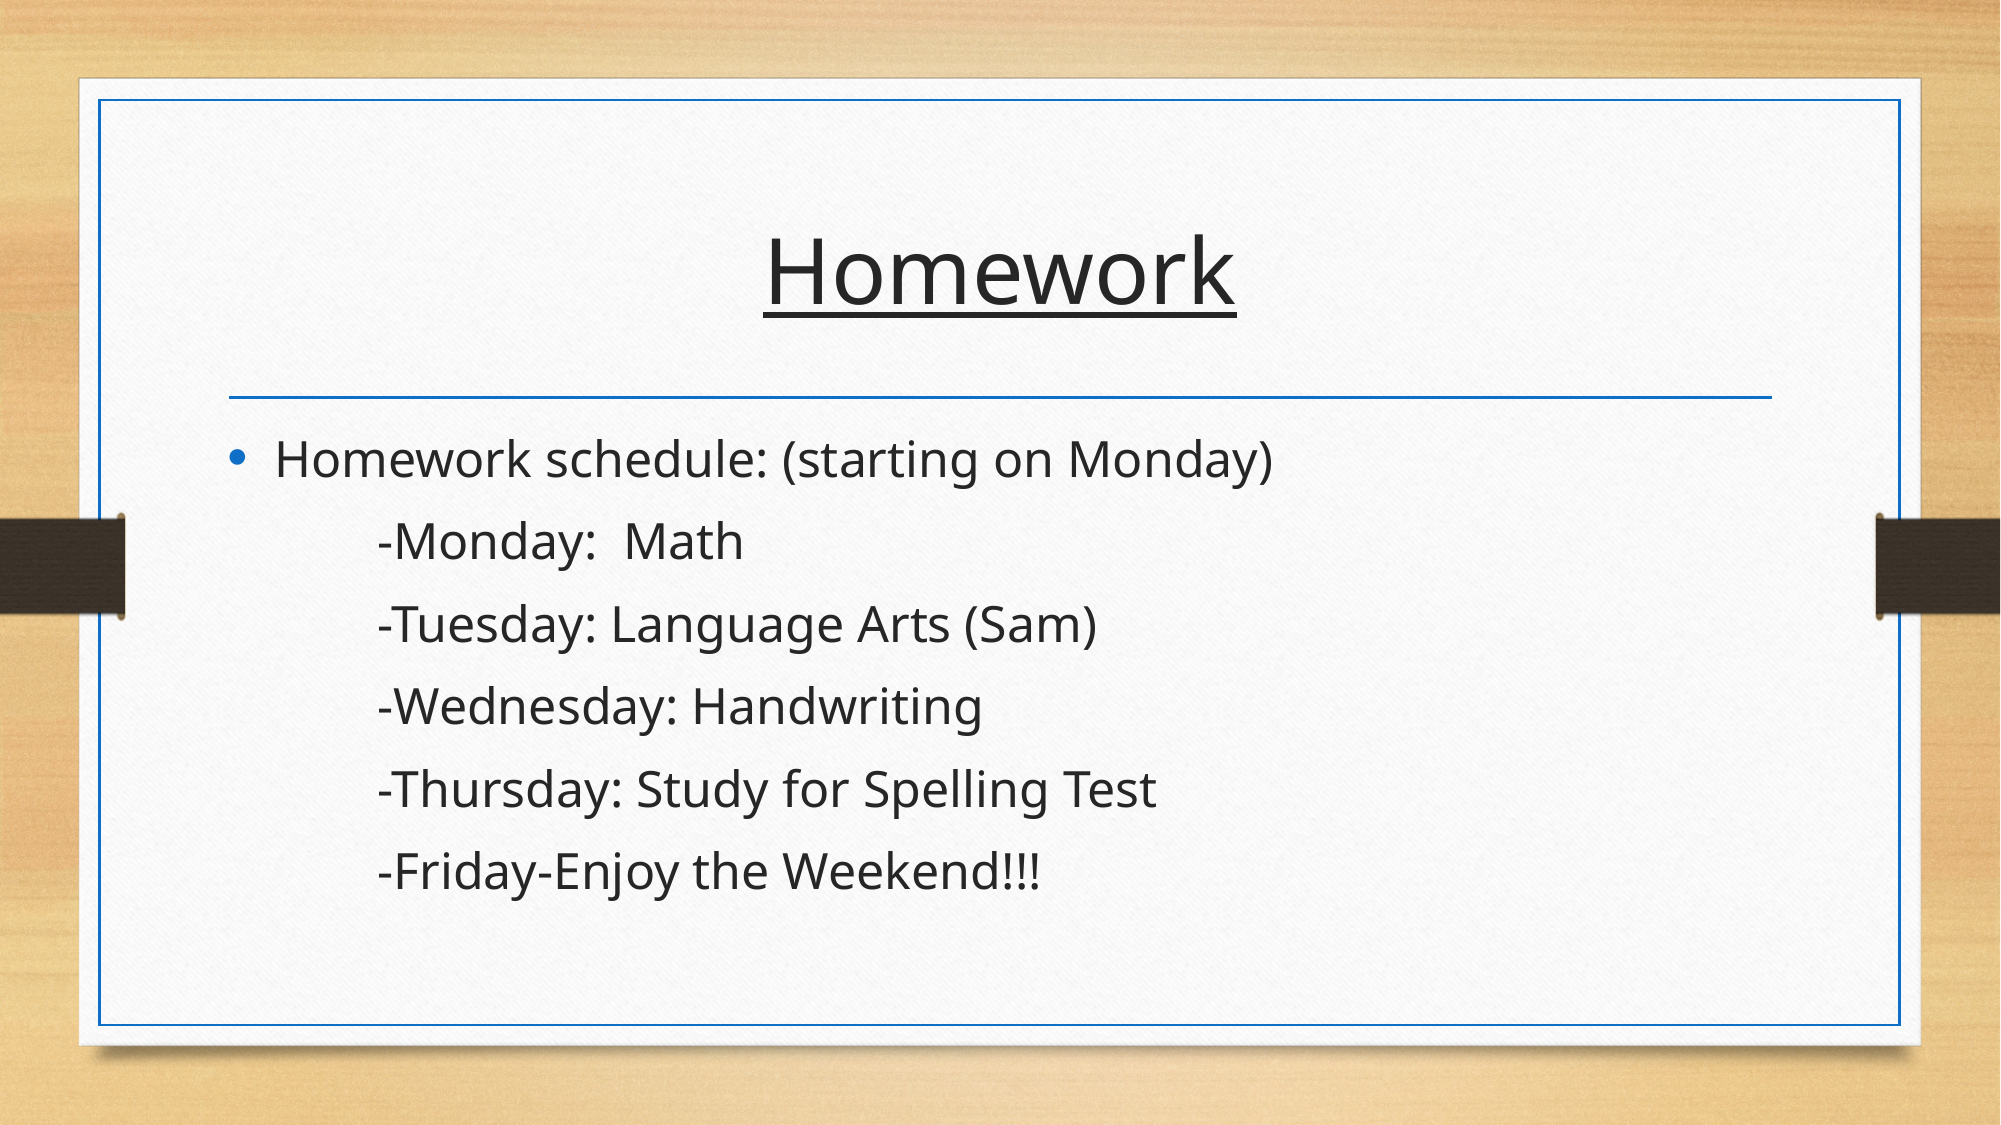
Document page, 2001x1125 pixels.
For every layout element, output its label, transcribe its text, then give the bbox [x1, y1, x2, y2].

title Homework [212, 161, 1788, 375]
list Homework schedule: (starting on Monday) -Monday: Math -Tuesday: Language Arts (Sam) -Wednesday: Handwriting -Thursday: Study for Spelling Test -Friday-Enjoy the Weekend!!! [212, 419, 1788, 964]
picture [0, 0, 2001, 1125]
